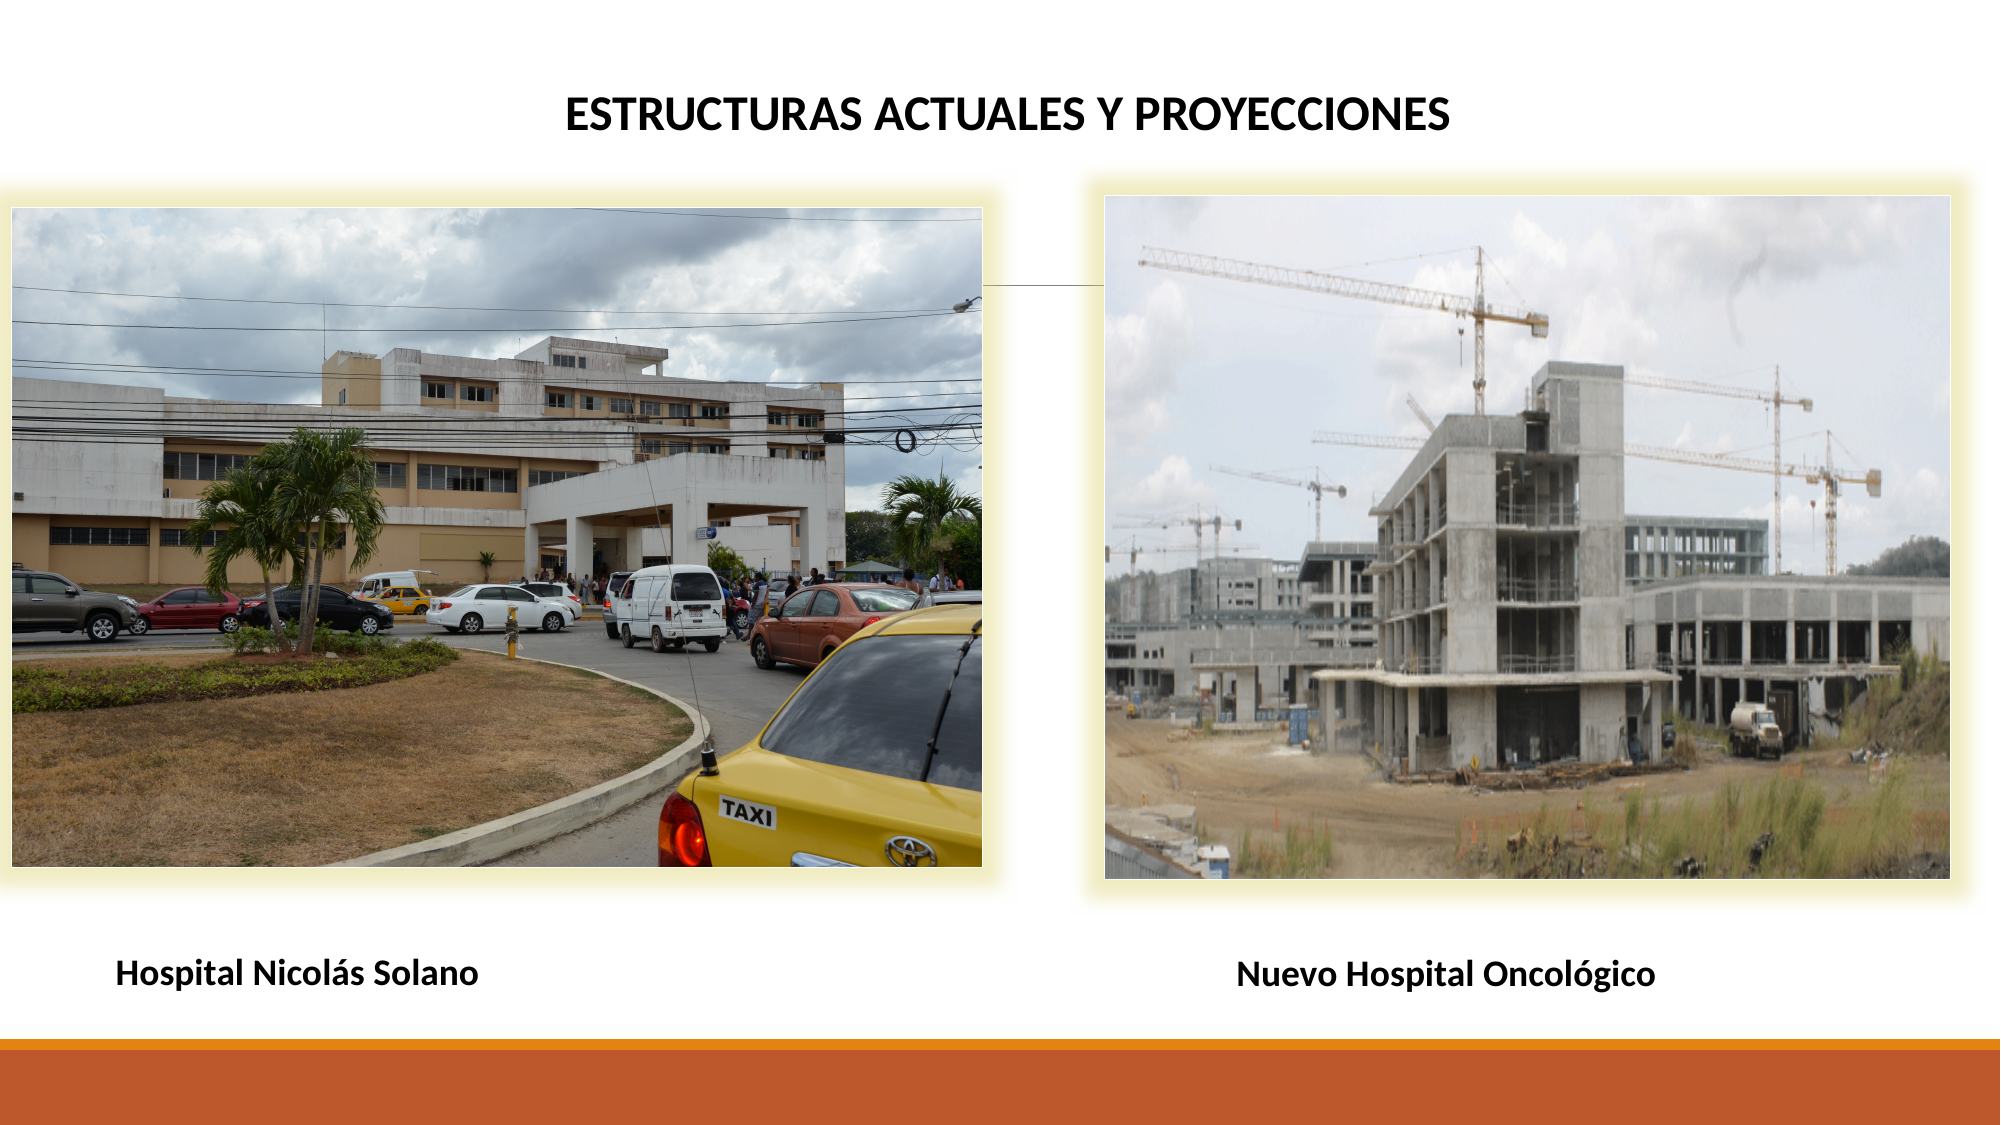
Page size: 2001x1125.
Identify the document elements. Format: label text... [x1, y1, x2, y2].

text_box ESTRUCTURAS ACTUALES Y PROYECCIONES [550, 72, 1588, 148]
picture [1103, 194, 1952, 881]
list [10, 207, 983, 869]
text_box Hospital Nicolás Solano [100, 940, 1000, 1001]
text_box Nuevo Hospital Oncológico [1213, 941, 2000, 1002]
